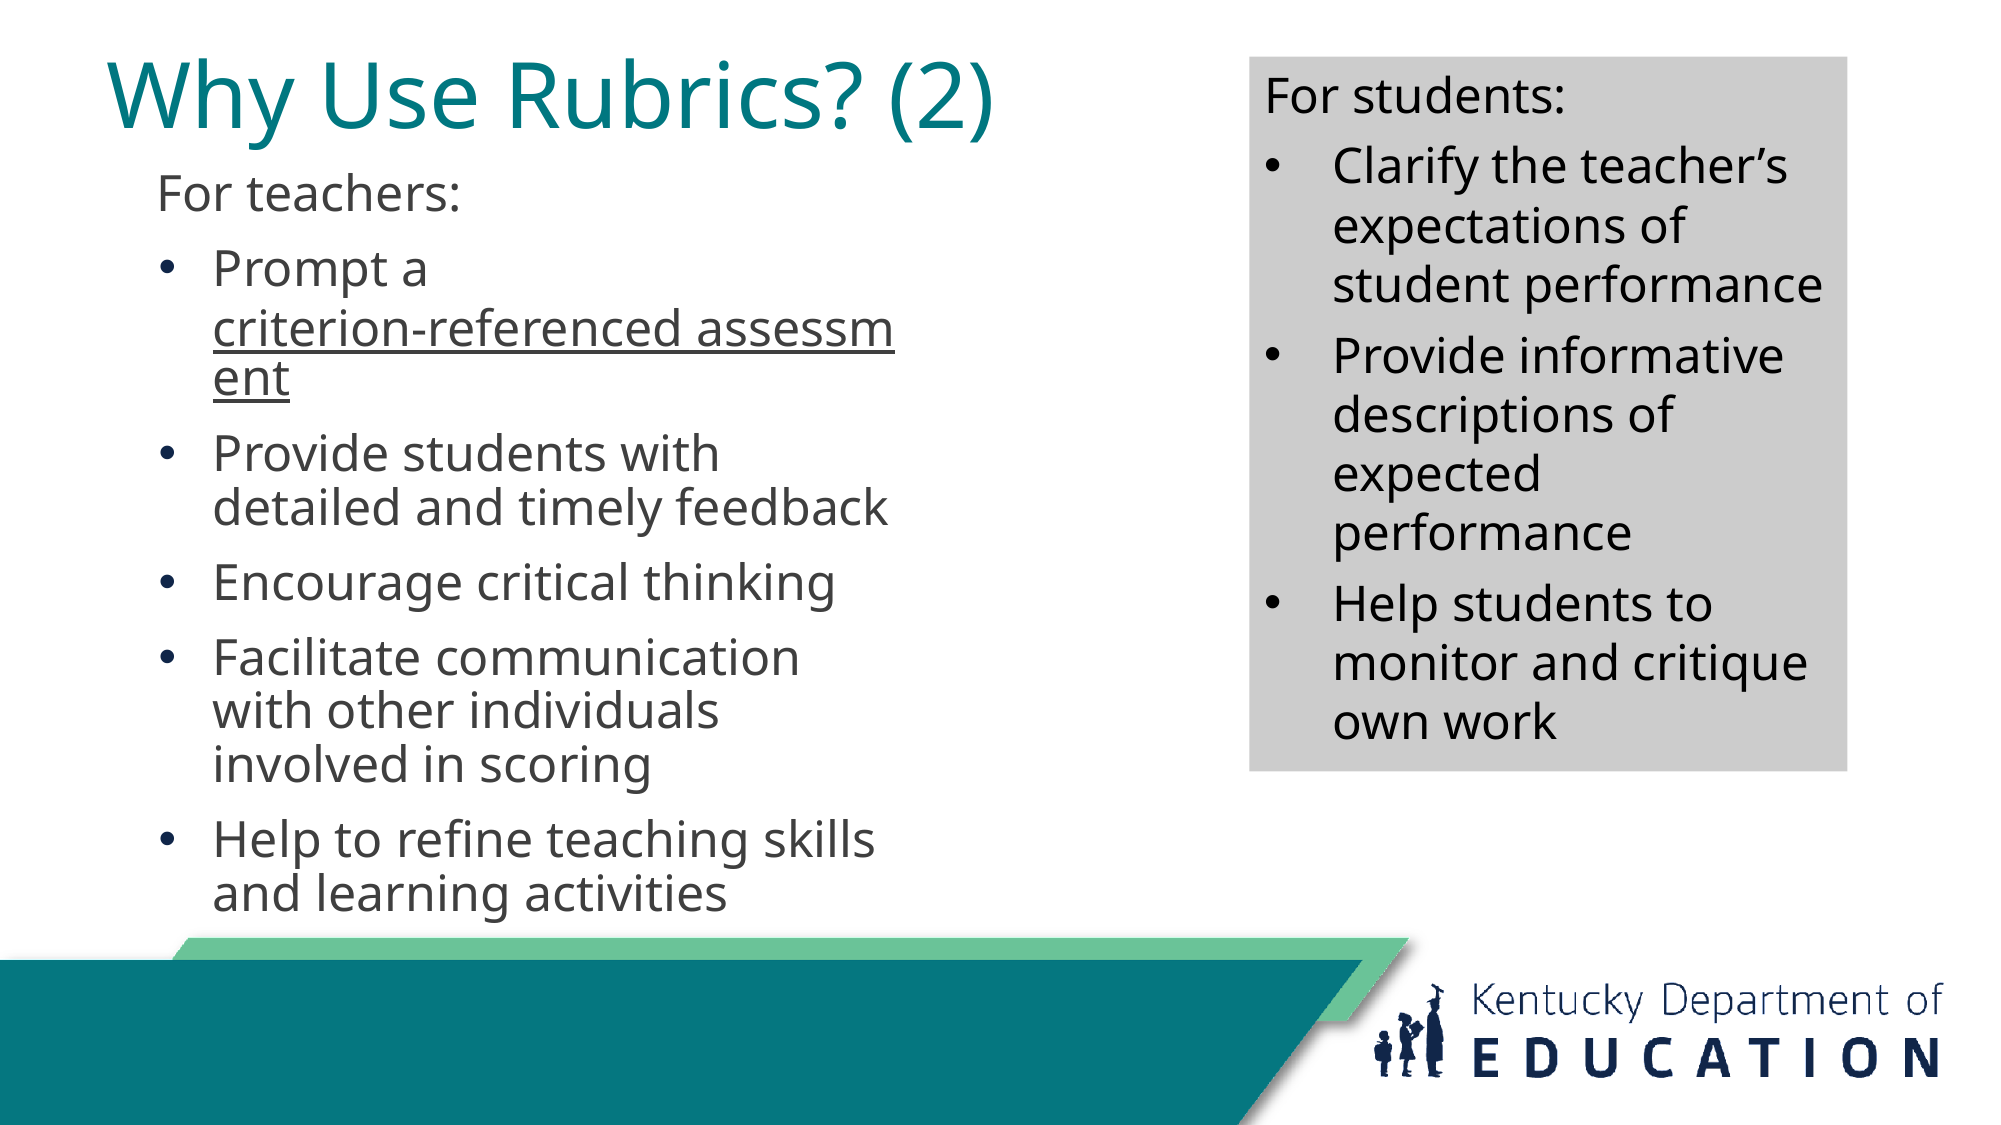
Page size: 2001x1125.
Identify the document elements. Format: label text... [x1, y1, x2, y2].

title Why Use Rubrics? (2) [91, 42, 1502, 259]
picture [0, 0, 2001, 1125]
text_box For students: Clarify the teacher’s expectations of student performance Provide informative descriptions of expected performance Help students to monitor and critique own work [1249, 56, 1848, 772]
list For teachers: Prompt a criterion-referenced assessment Provide students with detailed and timely feedback Encourage critical thinking Facilitate communication with other individuals involved in scoring Help to refine teaching skills and learning activities [141, 160, 926, 965]
